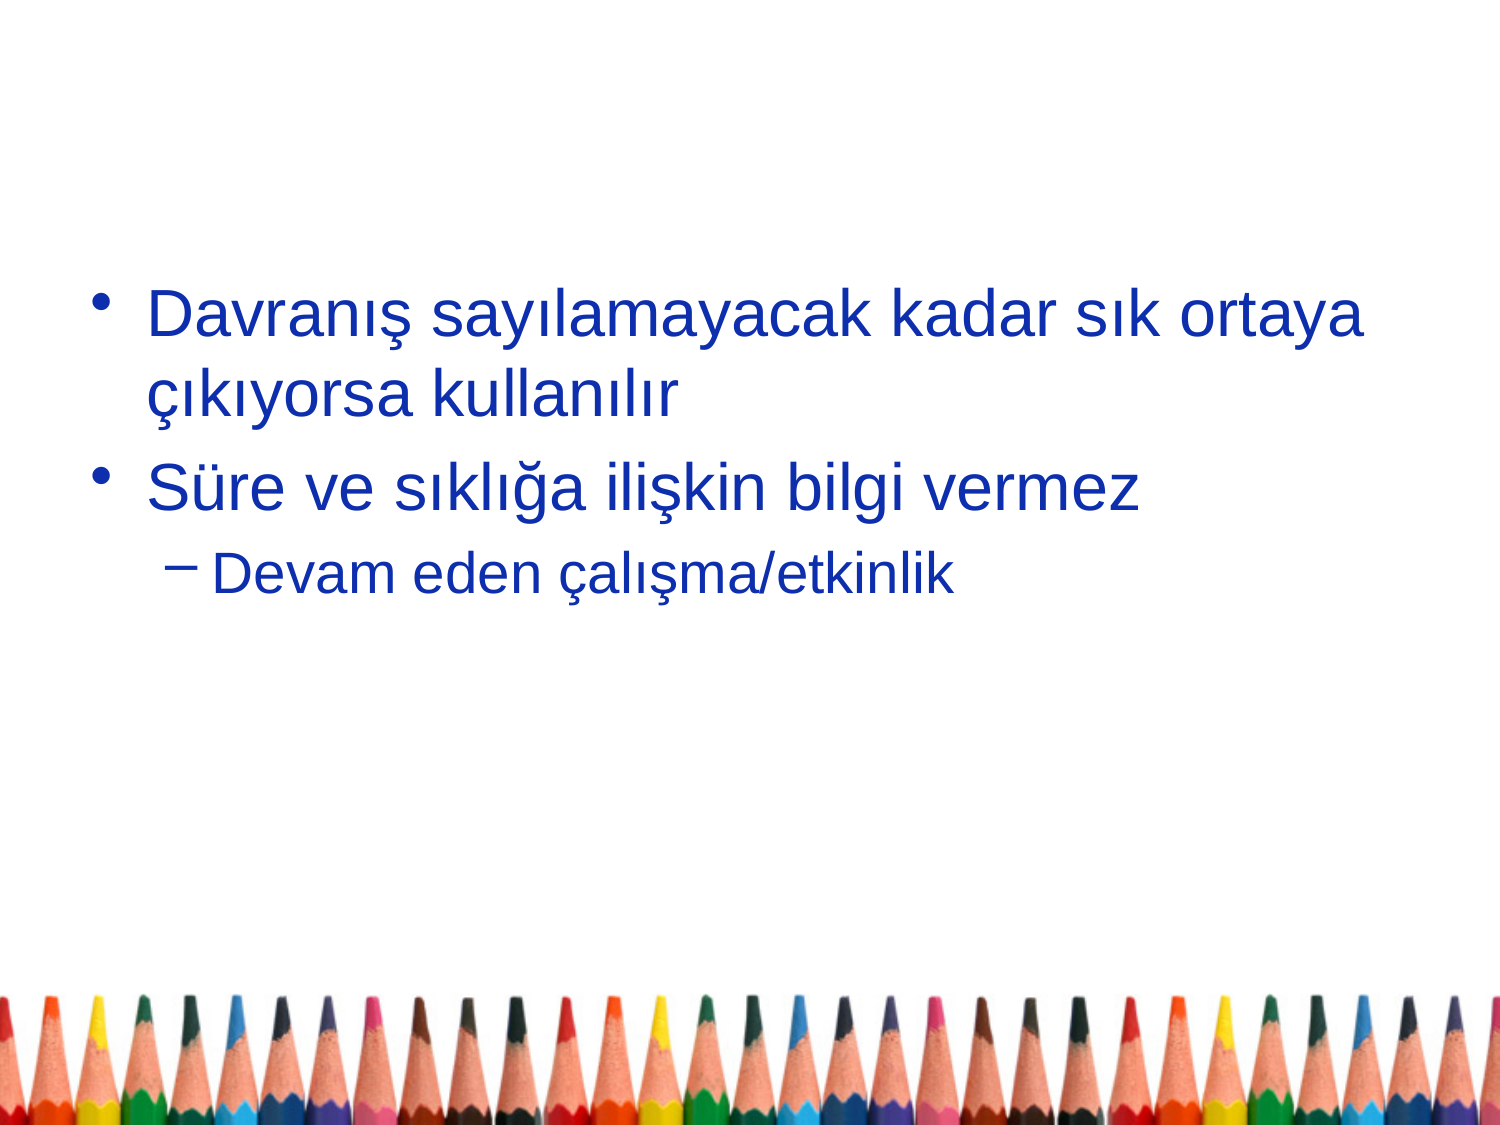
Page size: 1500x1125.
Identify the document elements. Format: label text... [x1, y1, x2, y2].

list Davranış sayılamayacak kadar sık ortaya çıkıyorsa kullanılır Süre ve sıklığa ilişkin bilgi vermez Devam eden çalışma/etkinlik [74, 262, 1426, 1006]
picture [0, 0, 1500, 1125]
